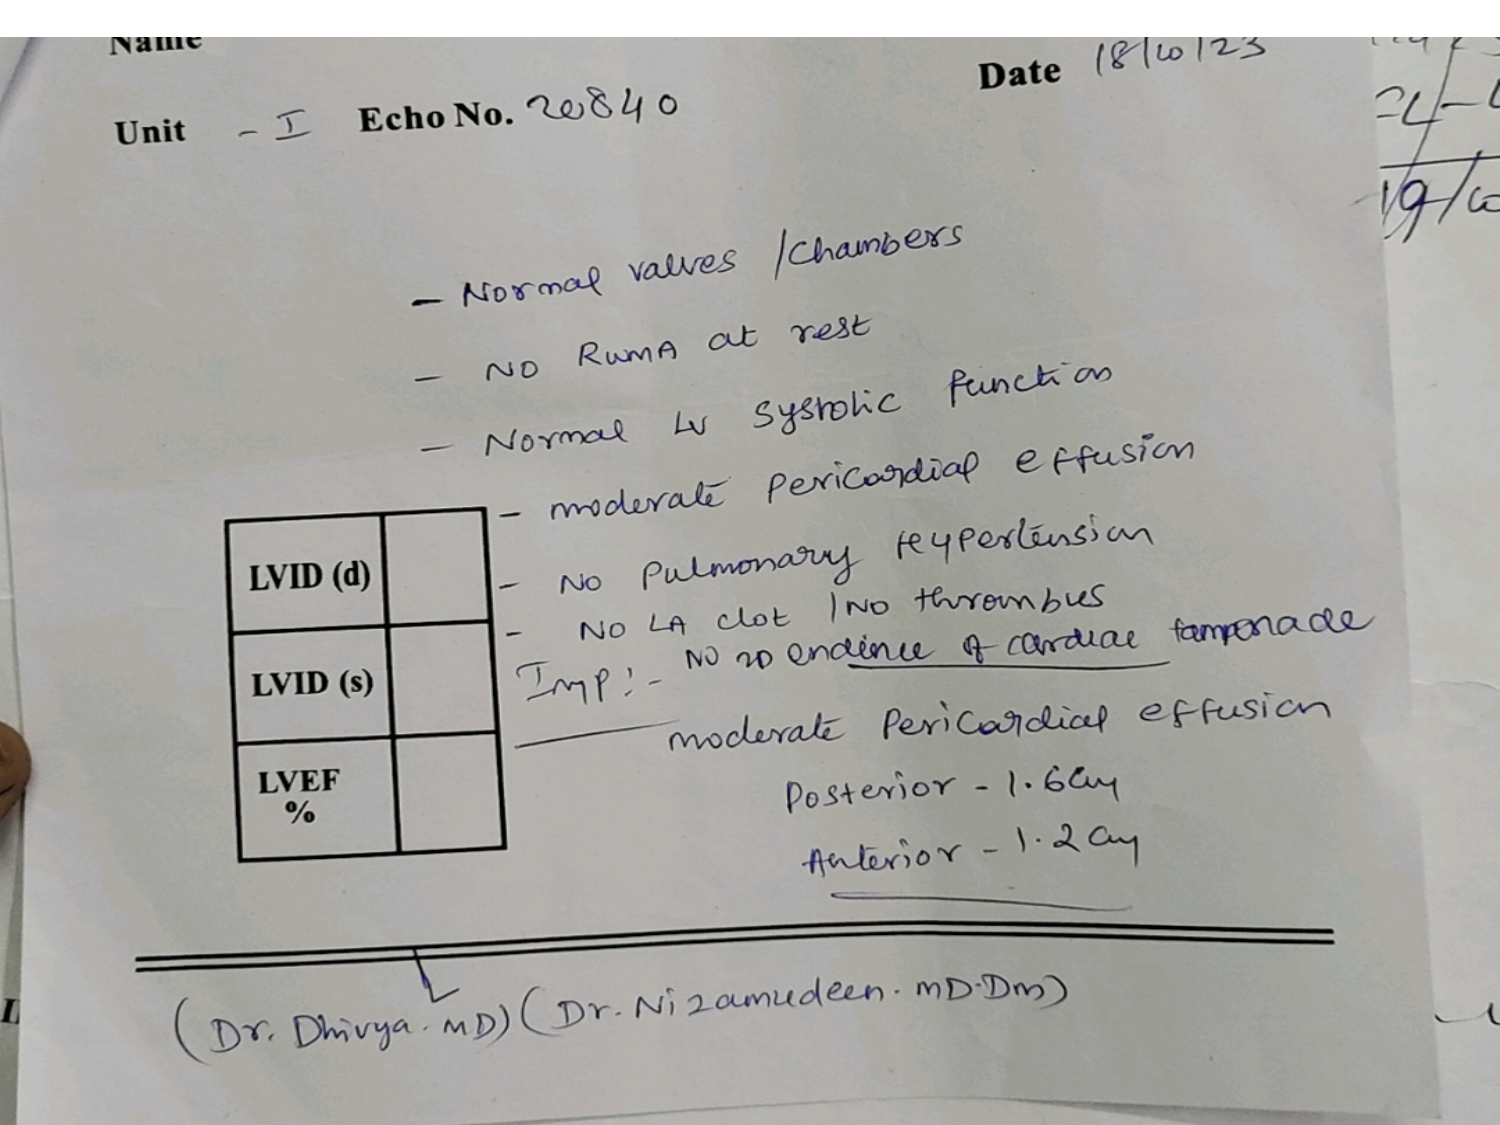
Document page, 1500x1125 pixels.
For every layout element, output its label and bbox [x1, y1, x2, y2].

list [0, 37, 1500, 1125]
